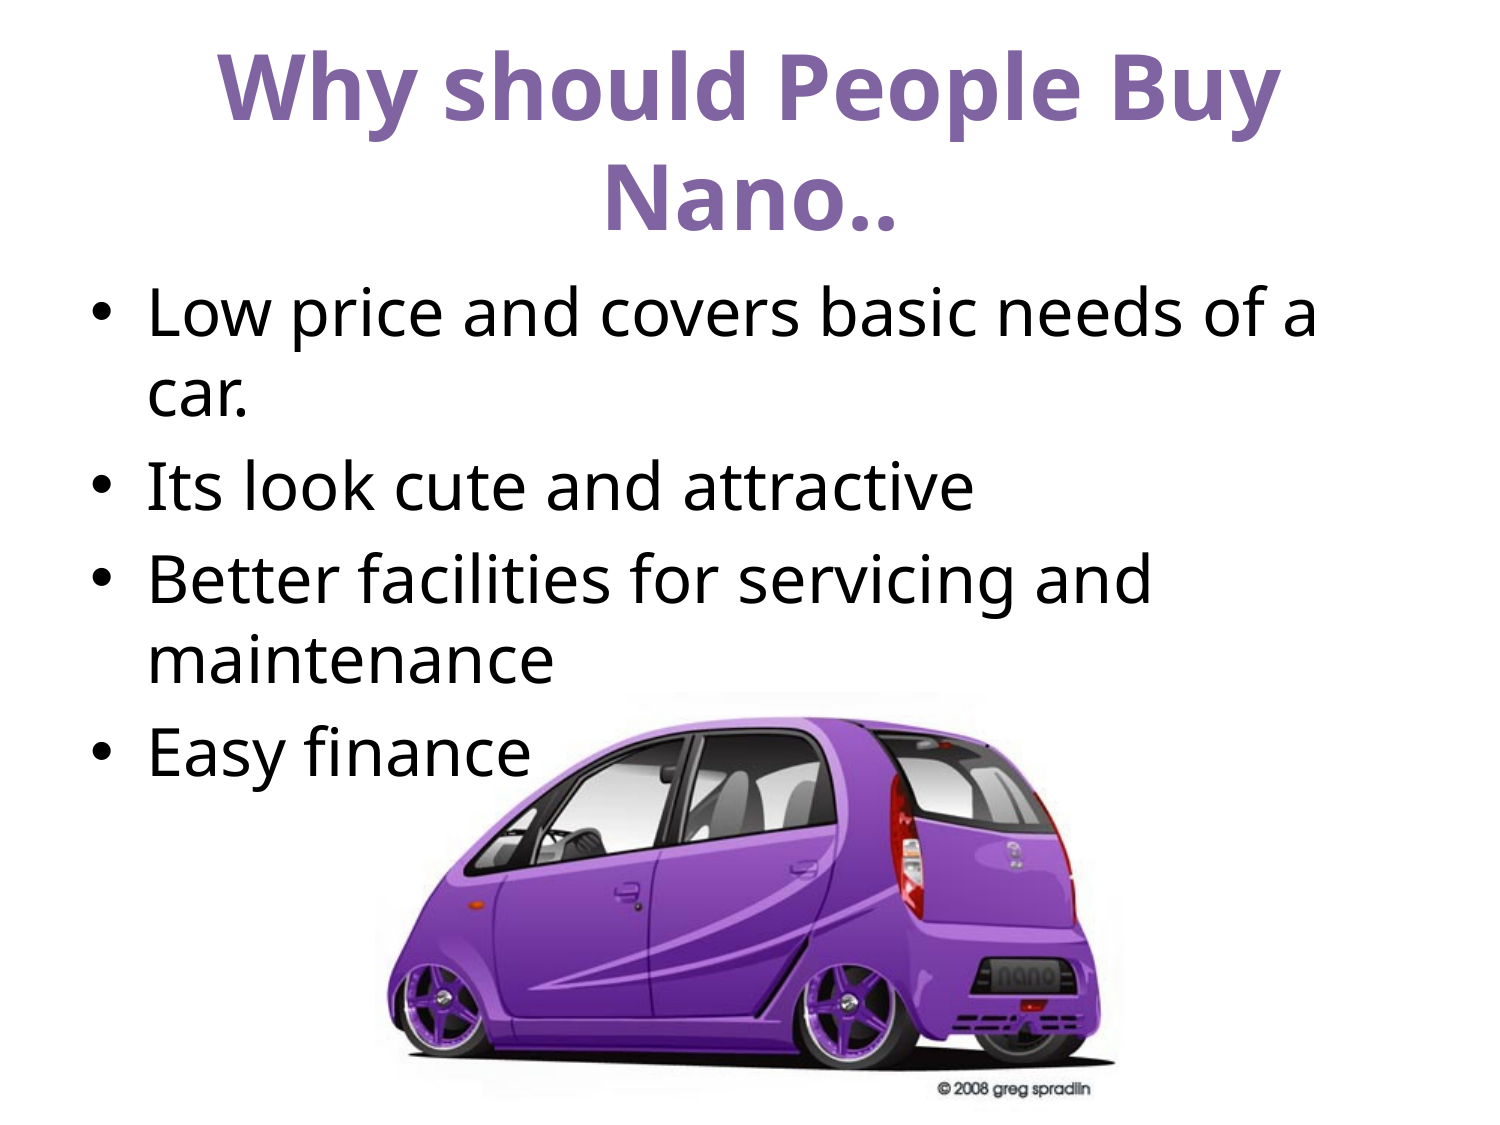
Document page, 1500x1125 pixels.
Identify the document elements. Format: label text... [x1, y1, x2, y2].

title Why should People Buy Nano.. [75, 45, 1425, 233]
picture [375, 1005, 1125, 1114]
list Low price and covers basic needs of a car. Its look cute and attractive Better facilities for servicing and maintenance Easy finance [75, 262, 1425, 1005]
